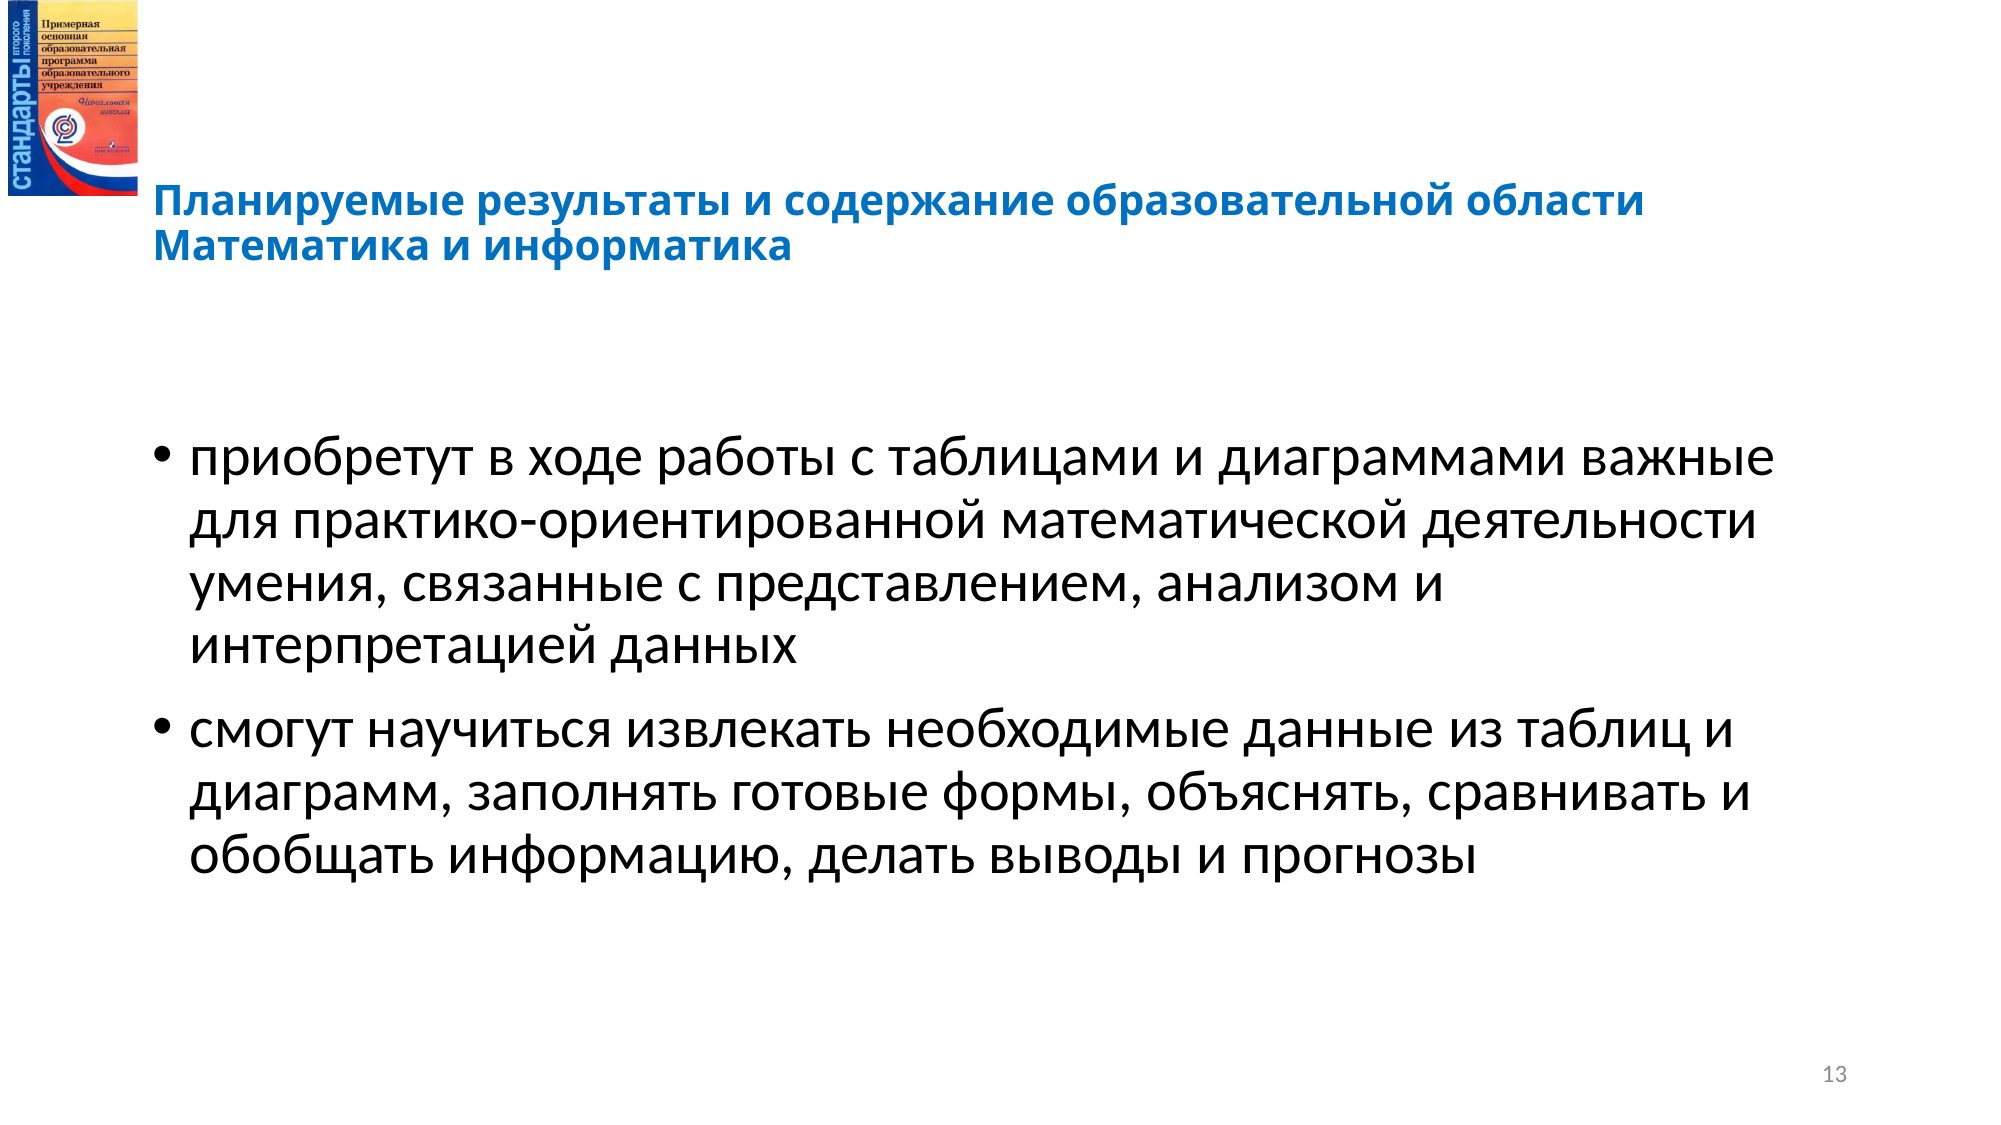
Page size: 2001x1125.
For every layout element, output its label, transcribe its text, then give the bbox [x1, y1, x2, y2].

title Планируемые результаты и содержание образовательной области Математика и информатика [137, 59, 1863, 278]
slide_number 13 [1412, 1042, 1863, 1103]
picture [8, 0, 138, 196]
list приобретут в ходе работы с таблицами и диаграммами важные для практико‑ориентированной математической деятельности умения, связанные с представлением, анализом и интерпретацией данных смогут научиться извлекать необходимые данные из таблиц и диаграмм, заполнять готовые формы, объяснять, сравнивать и обобщать информацию, делать выводы и прогнозы [137, 417, 1863, 1014]
